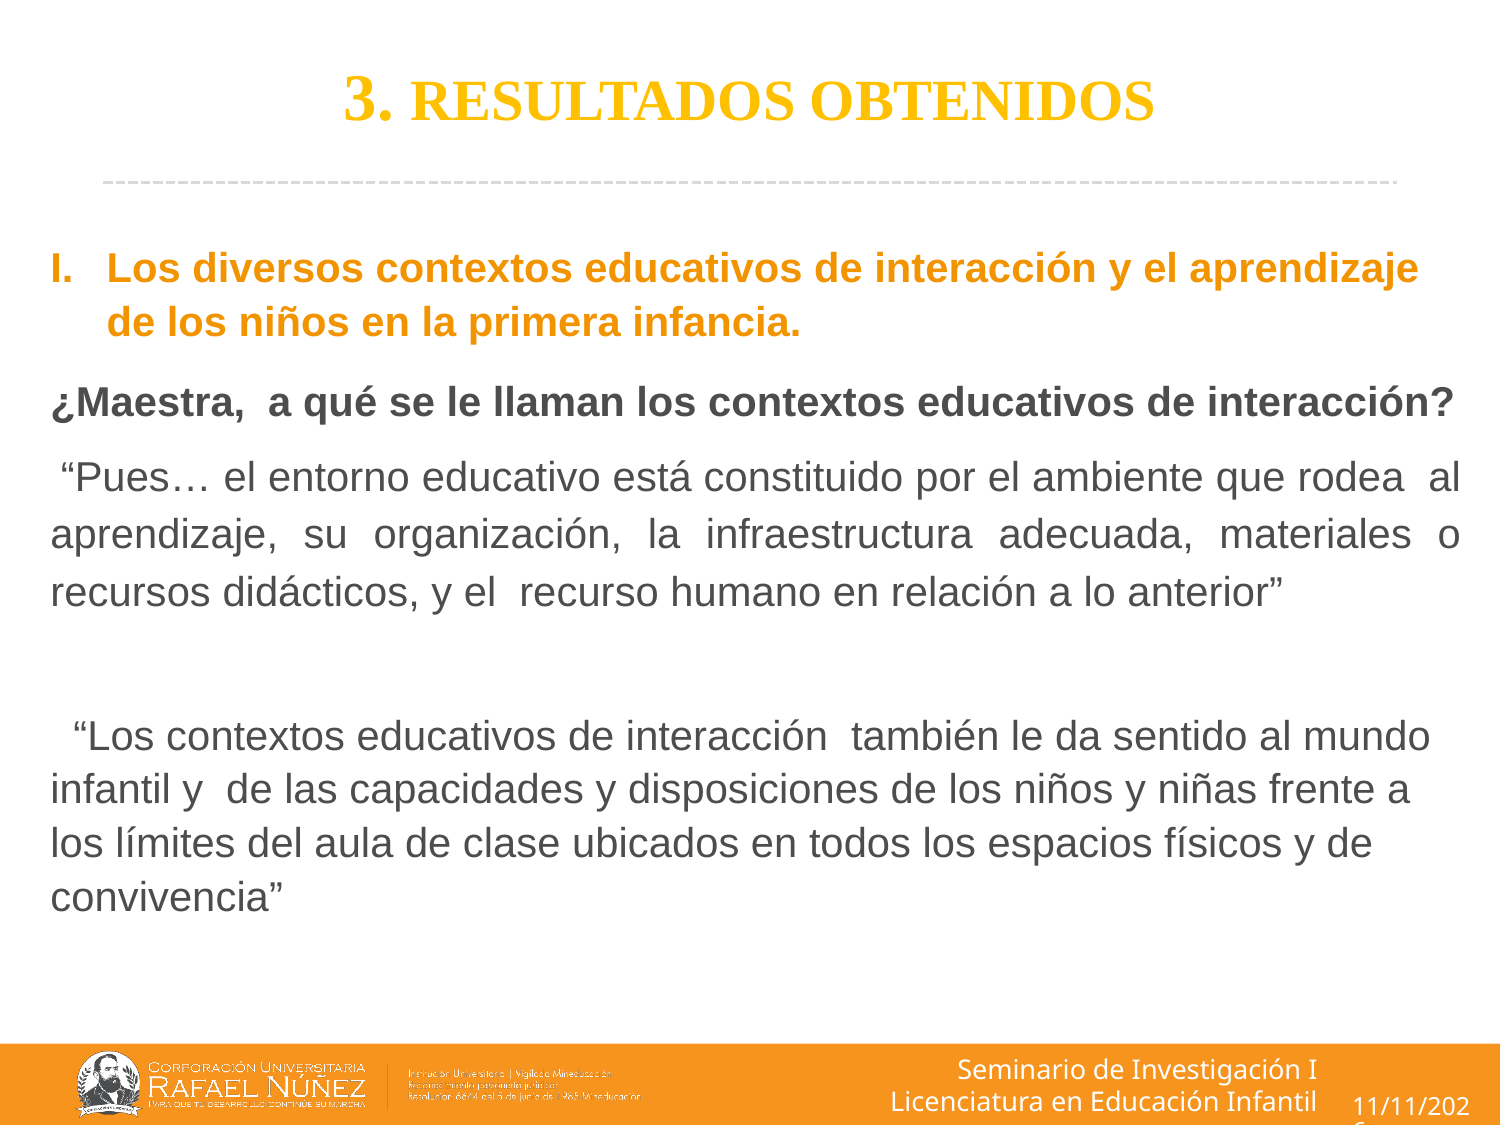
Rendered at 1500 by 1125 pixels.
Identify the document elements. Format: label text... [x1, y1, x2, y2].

text_box ¿Maestra, a qué se le llaman los contextos educativos de interacción? “Pues… el entorno educativo está constituido por el ambiente que rodea al aprendizaje, su organización, la infraestructura adecuada, materiales o recursos didácticos, y el recurso humano en relación a lo anterior” “Los contextos educativos de interacción también le da sentido al mundo infantil y de las capacidades y disposiciones de los niños y niñas frente a los límites del aula de clase ubicados en todos los espacios físicos y de convivencia” [35, 360, 1477, 1100]
footer Seminario de Investigación I Licenciatura en Educación Infantil [717, 1100, 1333, 1125]
text_box Los diversos contextos educativos de interacción y el aprendizaje de los niños en la primera infancia. [35, 229, 1477, 352]
title 3. RESULTADOS OBTENIDOS [0, 12, 1500, 174]
picture [56, 1100, 660, 1125]
